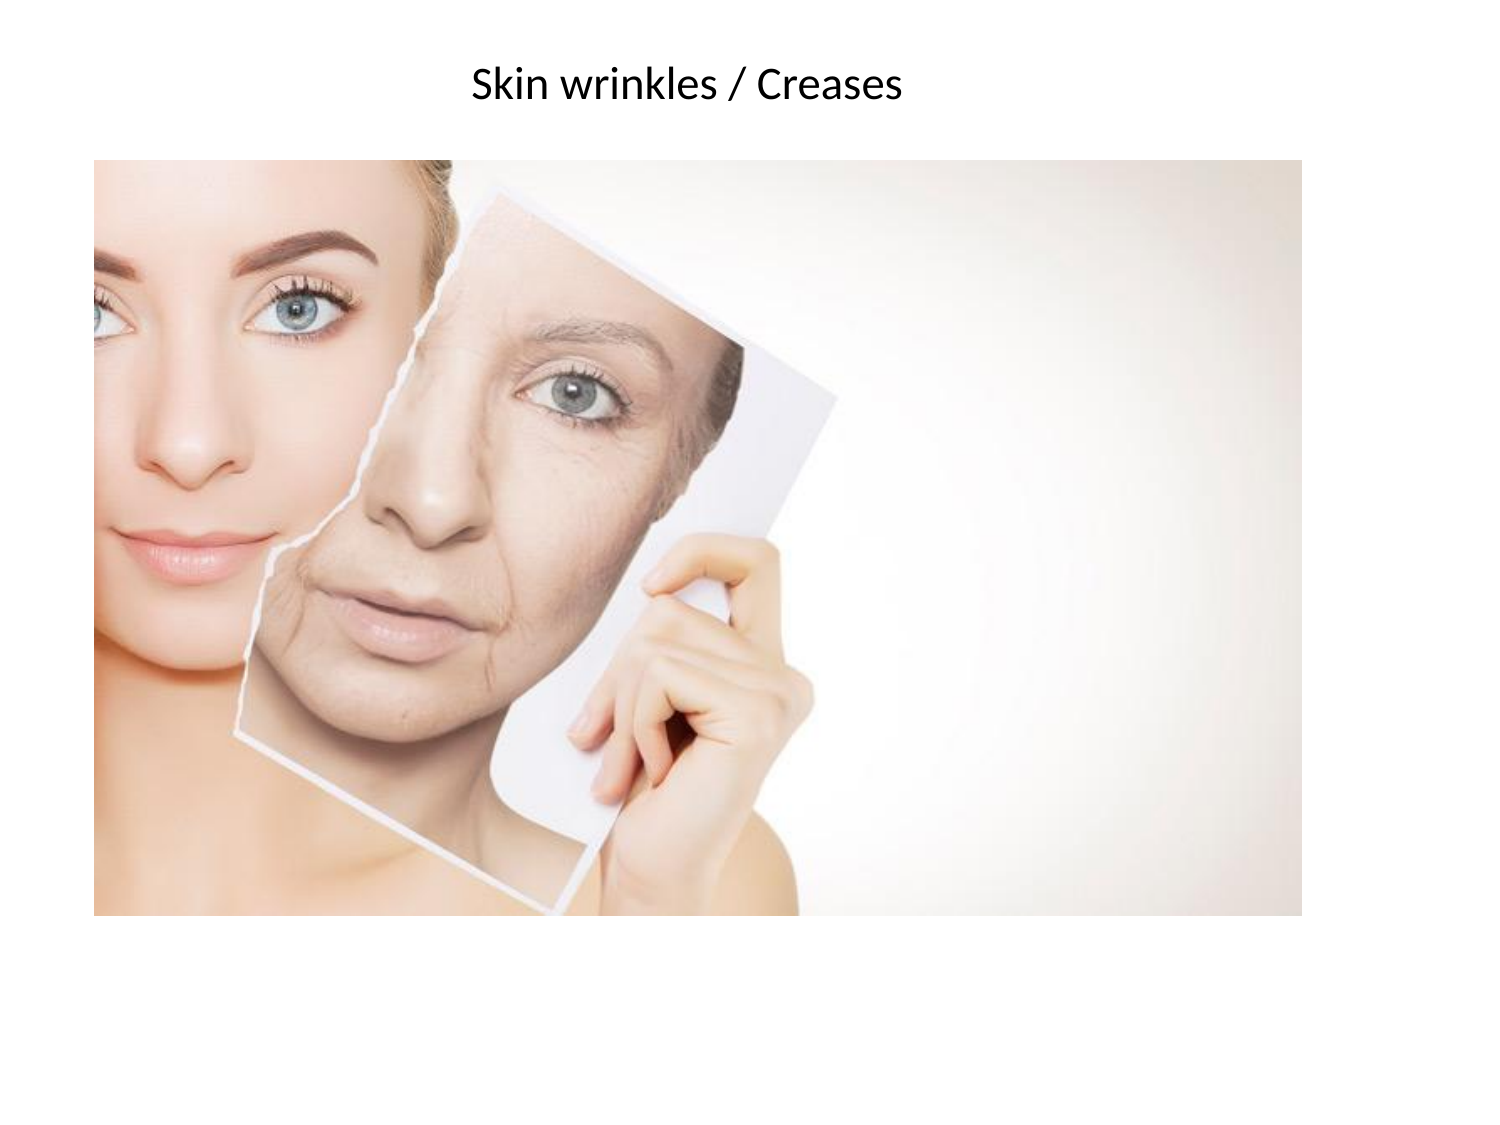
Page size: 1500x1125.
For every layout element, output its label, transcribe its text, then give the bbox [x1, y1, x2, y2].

picture [93, 160, 1302, 916]
title Skin wrinkles / Creases [75, 45, 1300, 118]
